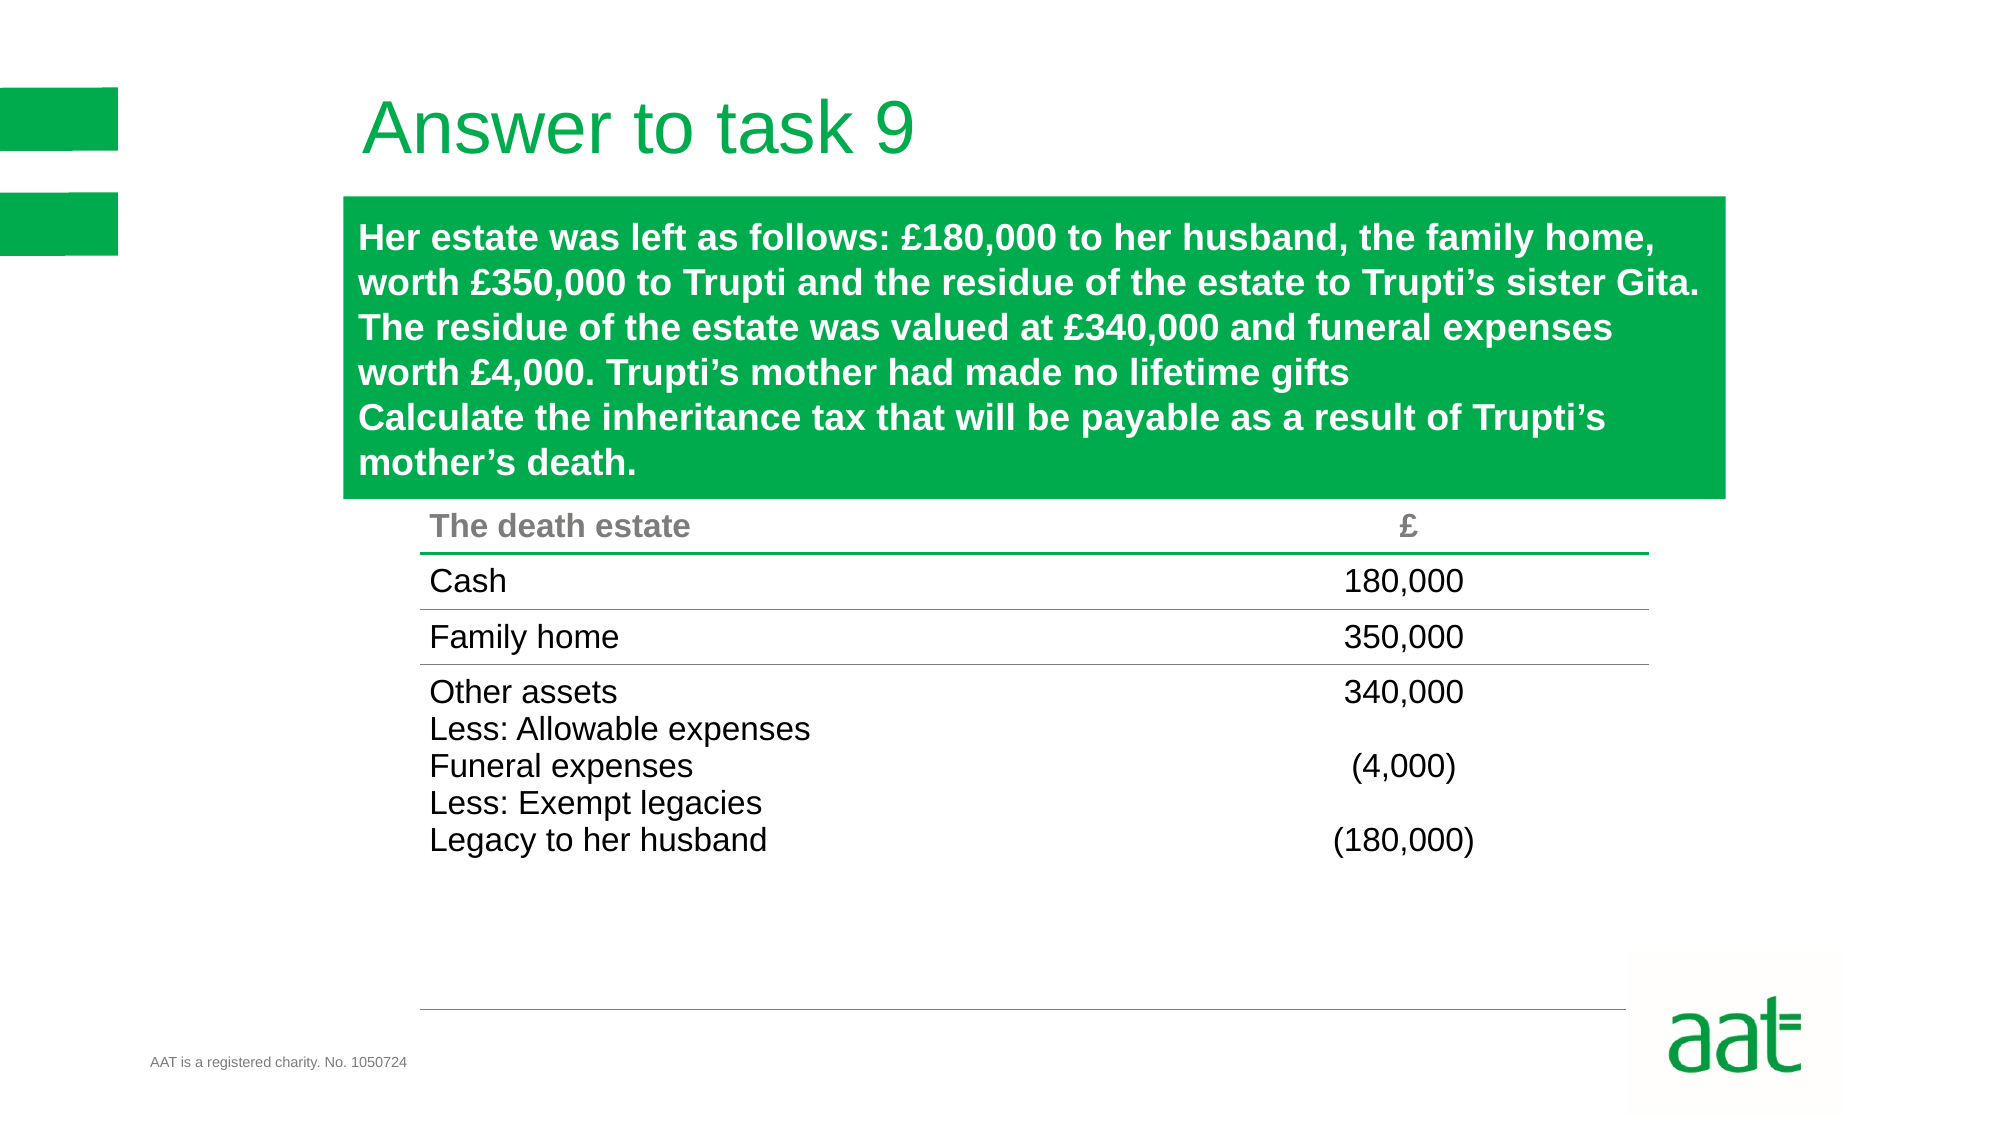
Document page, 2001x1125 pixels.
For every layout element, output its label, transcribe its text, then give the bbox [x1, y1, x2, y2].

table_cell Other assets Less: Allowable expenses Funeral expenses Less: Exempt legacies Legacy to her husband Chargeable estate [420, 665, 1160, 1009]
table_cell Family home [420, 610, 1160, 664]
title Answer to task 9 [362, 47, 1700, 194]
text_box Her estate was left as follows: £180,000 to her husband, the family home, worth £350,000 to Trupti and the residue of the estate to Trupti’s sister Gita. The residue of the estate was valued at £340,000 and funeral expenses worth £4,000. Trupti’s mother had made no lifetime gifts Calculate the inheritance tax that will be payable as a result of Trupti’s mother’s death. [341, 194, 1728, 501]
table_header The death estate [420, 501, 1160, 552]
table_cell 340,000 (4,000) (180,000) ------------ 686,000 ------------ [1160, 665, 1649, 1009]
table_cell Cash [420, 555, 1160, 609]
table_cell 350,000 [1160, 610, 1649, 664]
table_cell 180,000 [1160, 555, 1649, 609]
picture [1625, 951, 1844, 1115]
table_header £ [1160, 501, 1649, 552]
